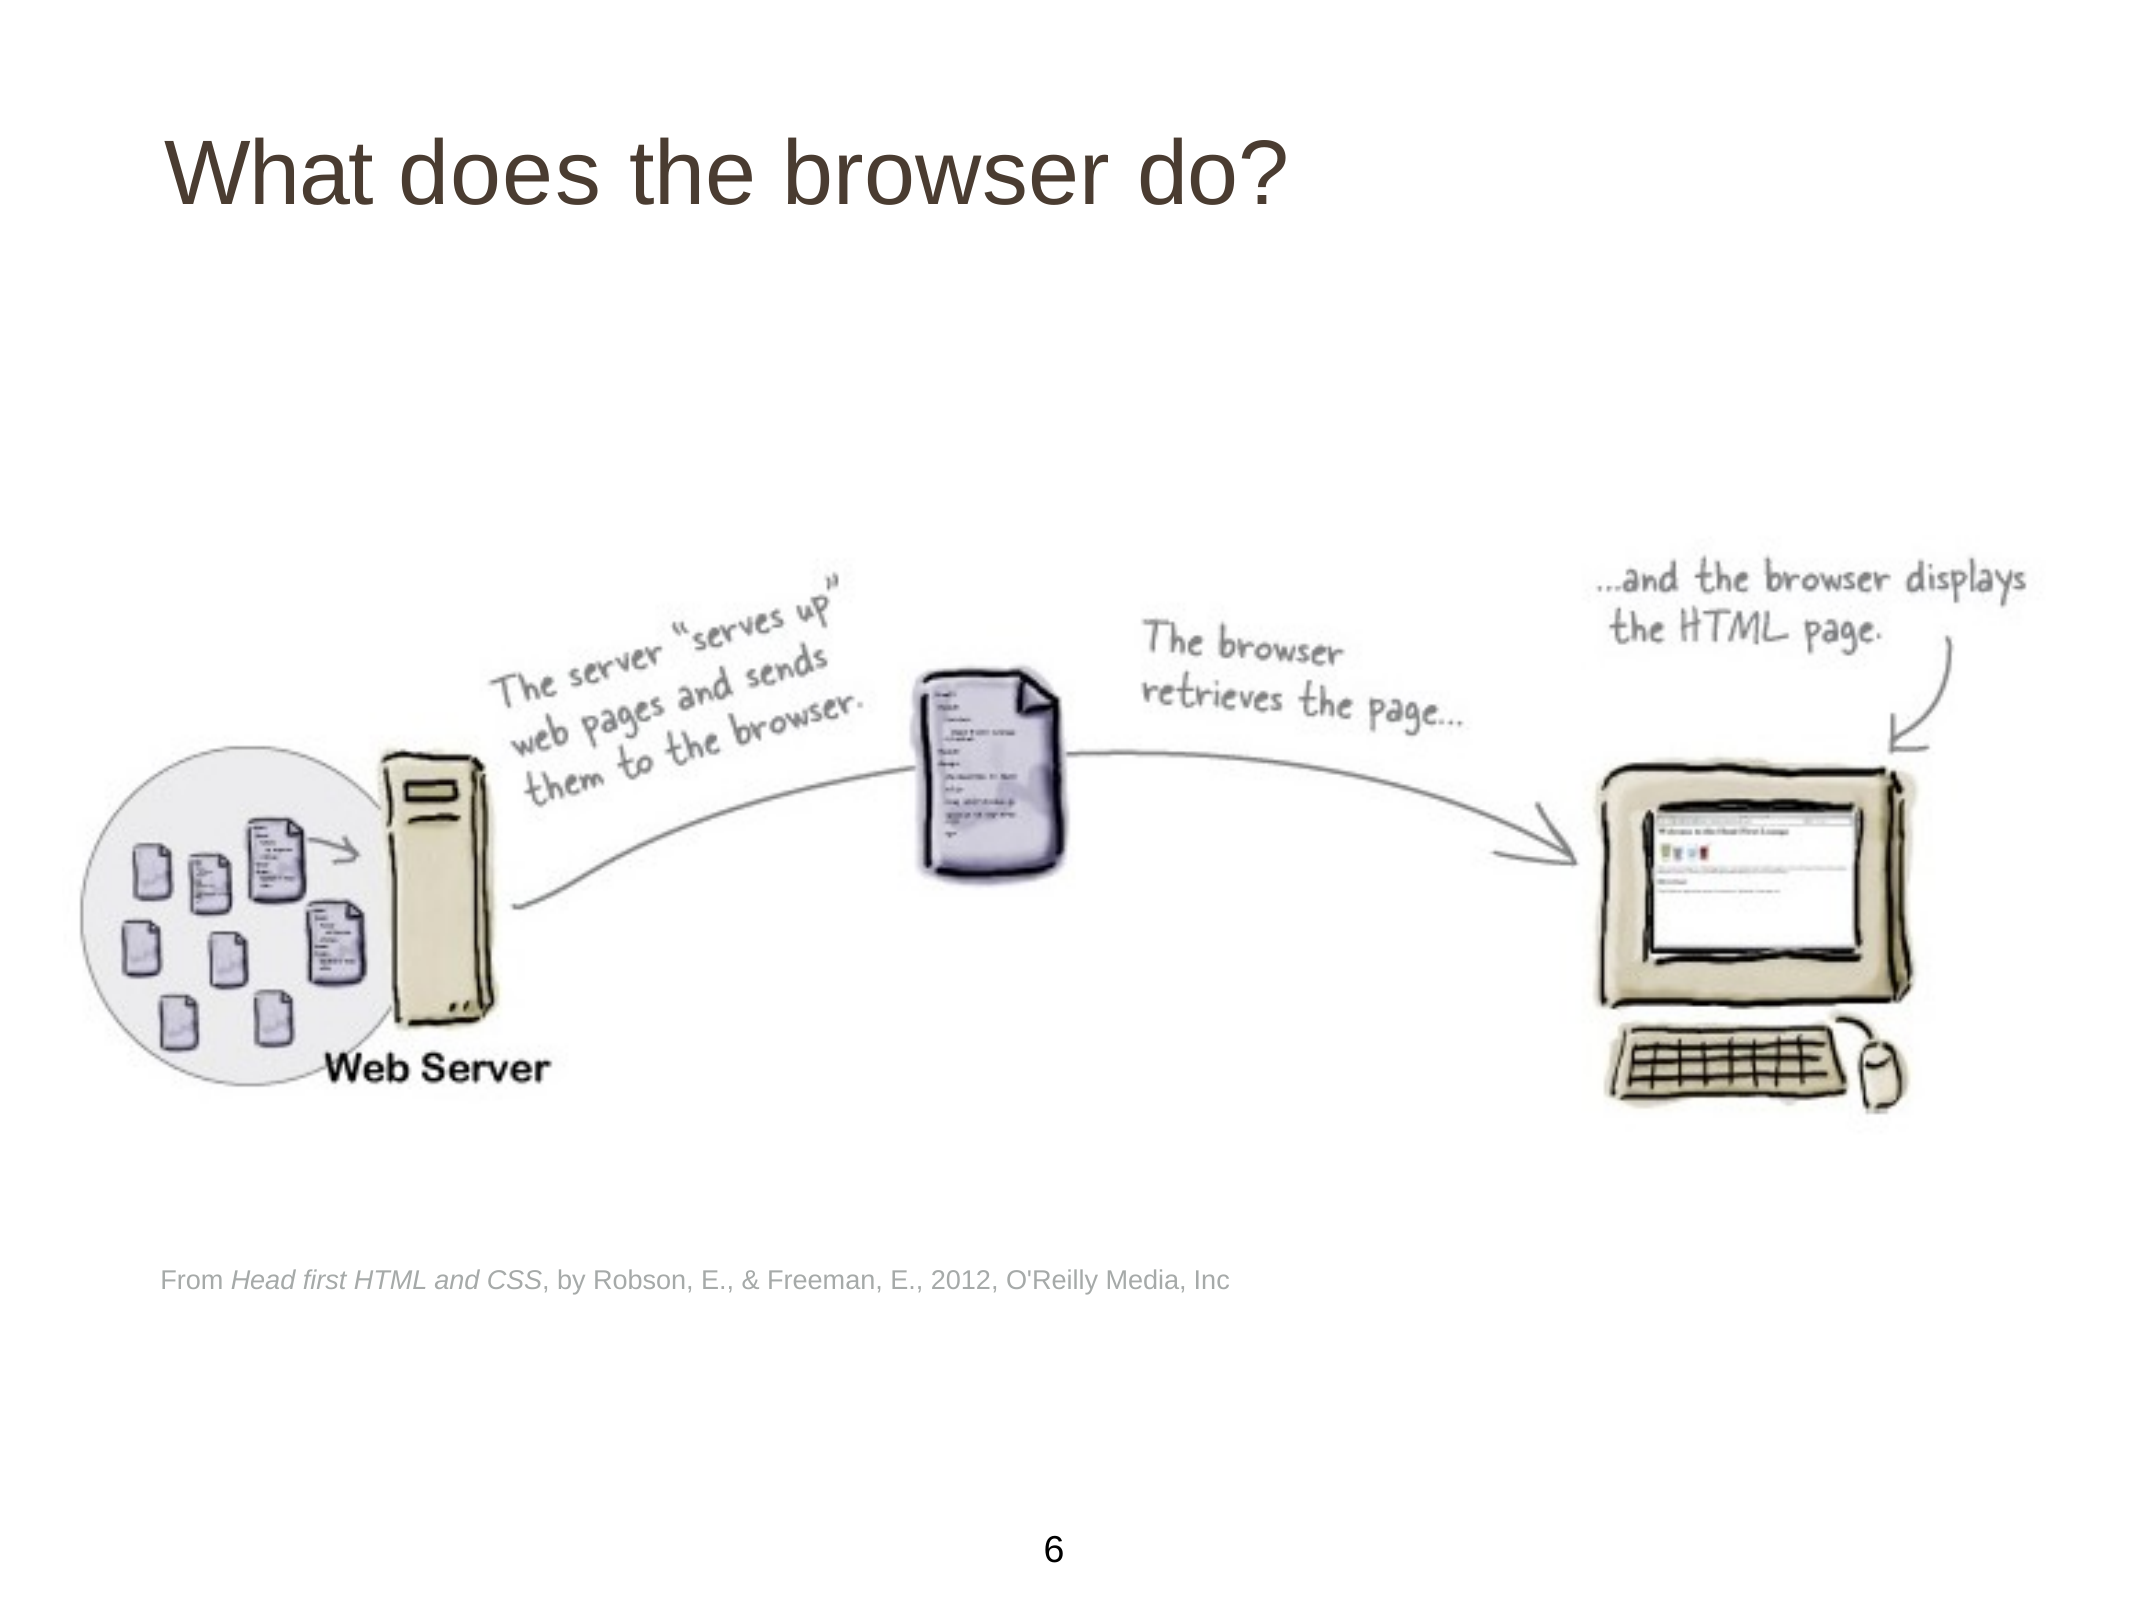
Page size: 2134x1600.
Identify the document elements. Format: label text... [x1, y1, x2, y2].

text_box [62, 493, 2134, 1159]
title What does the browser do? [60, 87, 2073, 380]
text_box From Head first HTML and CSS, by Robson, E., & Freeman, E., 2012, O'Reilly Media, Inc [158, 1262, 1236, 1295]
slide_number 6 [1039, 1531, 1090, 1600]
